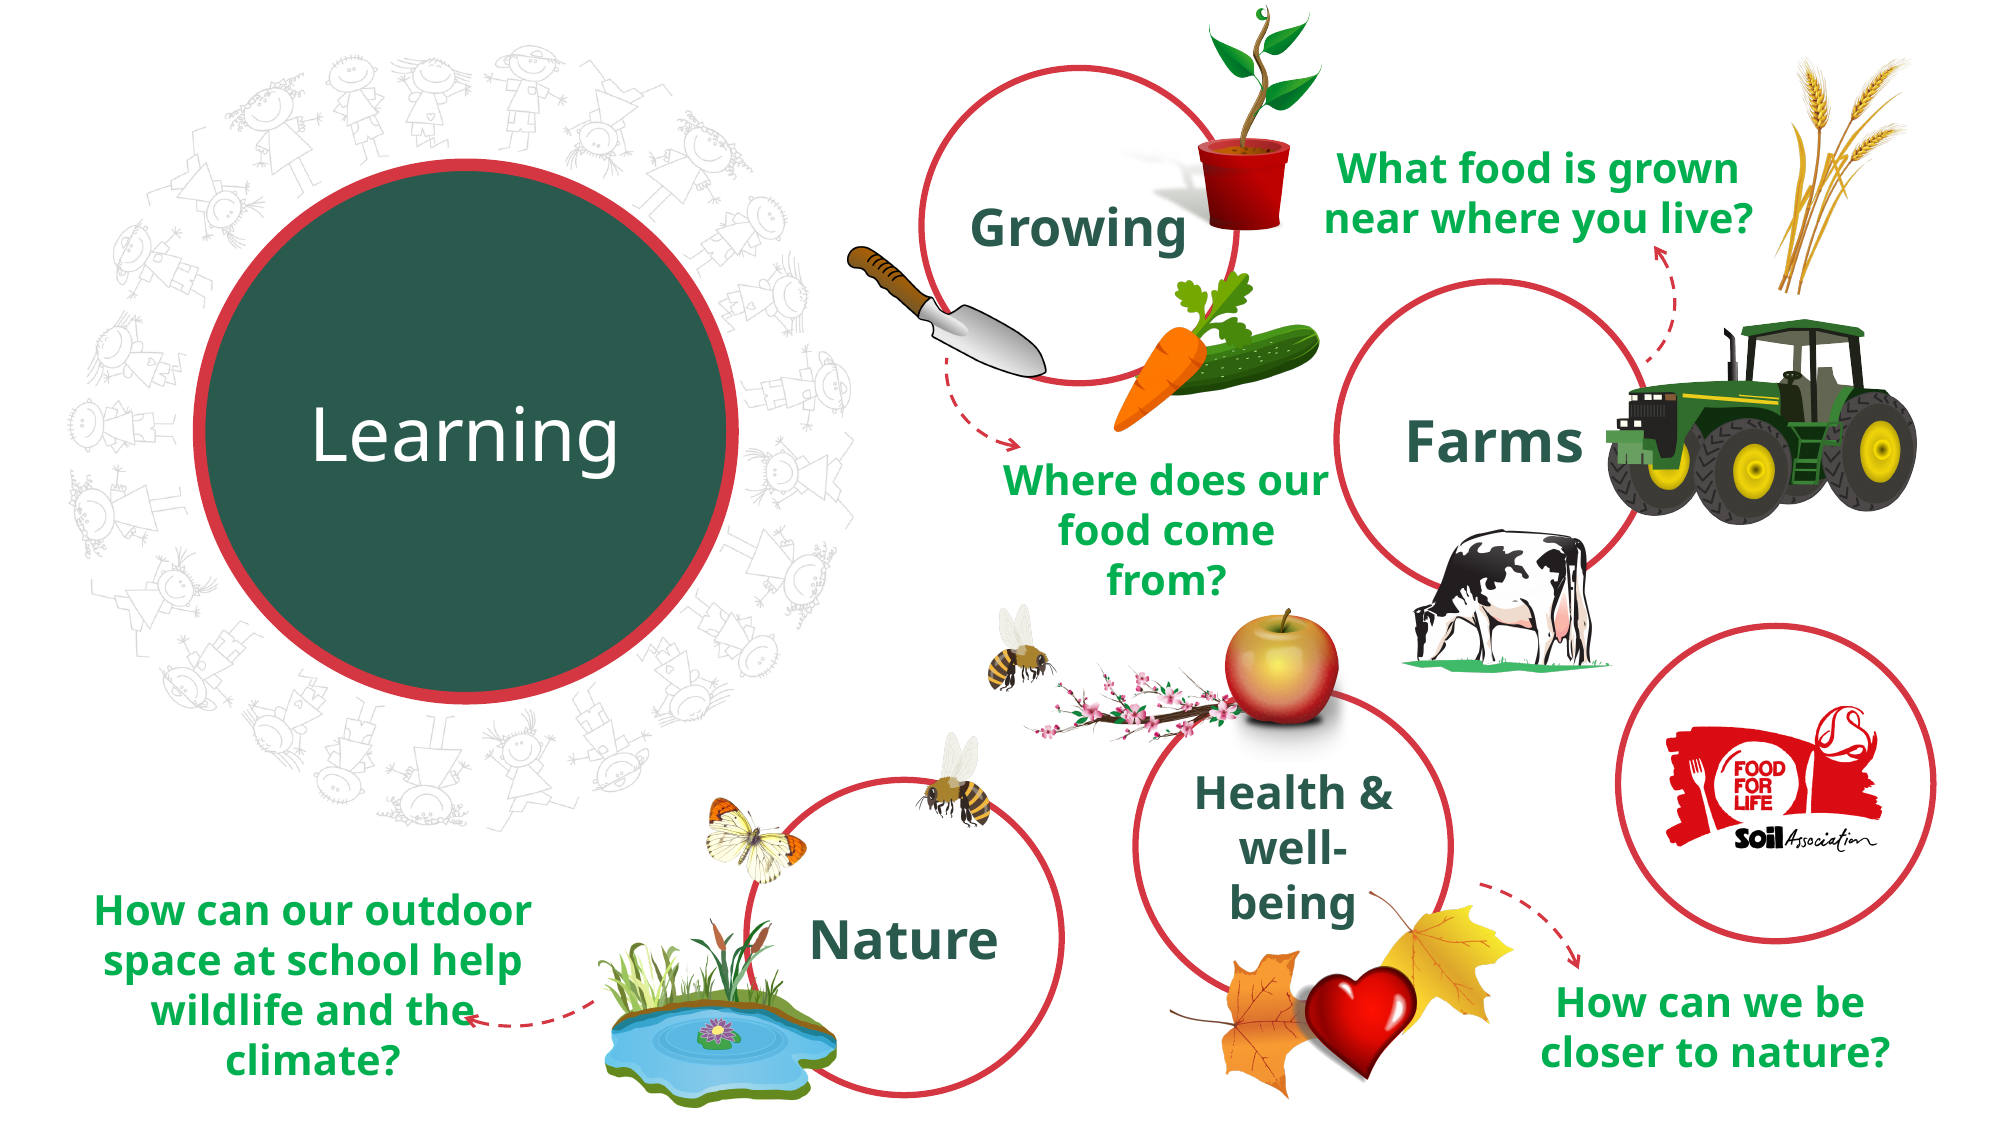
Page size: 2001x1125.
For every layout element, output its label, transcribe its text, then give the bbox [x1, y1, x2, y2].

text_box Nature [746, 778, 1064, 1097]
text_box [464, 922, 596, 1028]
picture [1157, 848, 1518, 1125]
text_box Growing [919, 66, 1239, 385]
text_box What food is grown near where you live? [1296, 134, 1766, 249]
picture [67, 44, 1073, 892]
text_box [1575, 245, 1677, 323]
picture [1083, 3, 1323, 232]
picture [597, 918, 837, 1109]
text_box Farms [1334, 279, 1628, 568]
text_box [1474, 882, 1581, 979]
picture [1400, 529, 1615, 674]
text_box How can we be closer to nature? [1492, 968, 1940, 1084]
picture [1606, 319, 1917, 526]
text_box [1617, 625, 1934, 942]
picture [1077, 242, 1322, 463]
text_box Health & well-being [1133, 697, 1453, 953]
text_box Where does our food come from? [978, 446, 1355, 612]
text_box How can our outdoor space at school help wildlife and the climate? [45, 876, 581, 1091]
picture [914, 731, 991, 828]
picture [1735, 30, 1927, 312]
text_box [944, 375, 1042, 452]
picture [988, 604, 1352, 768]
